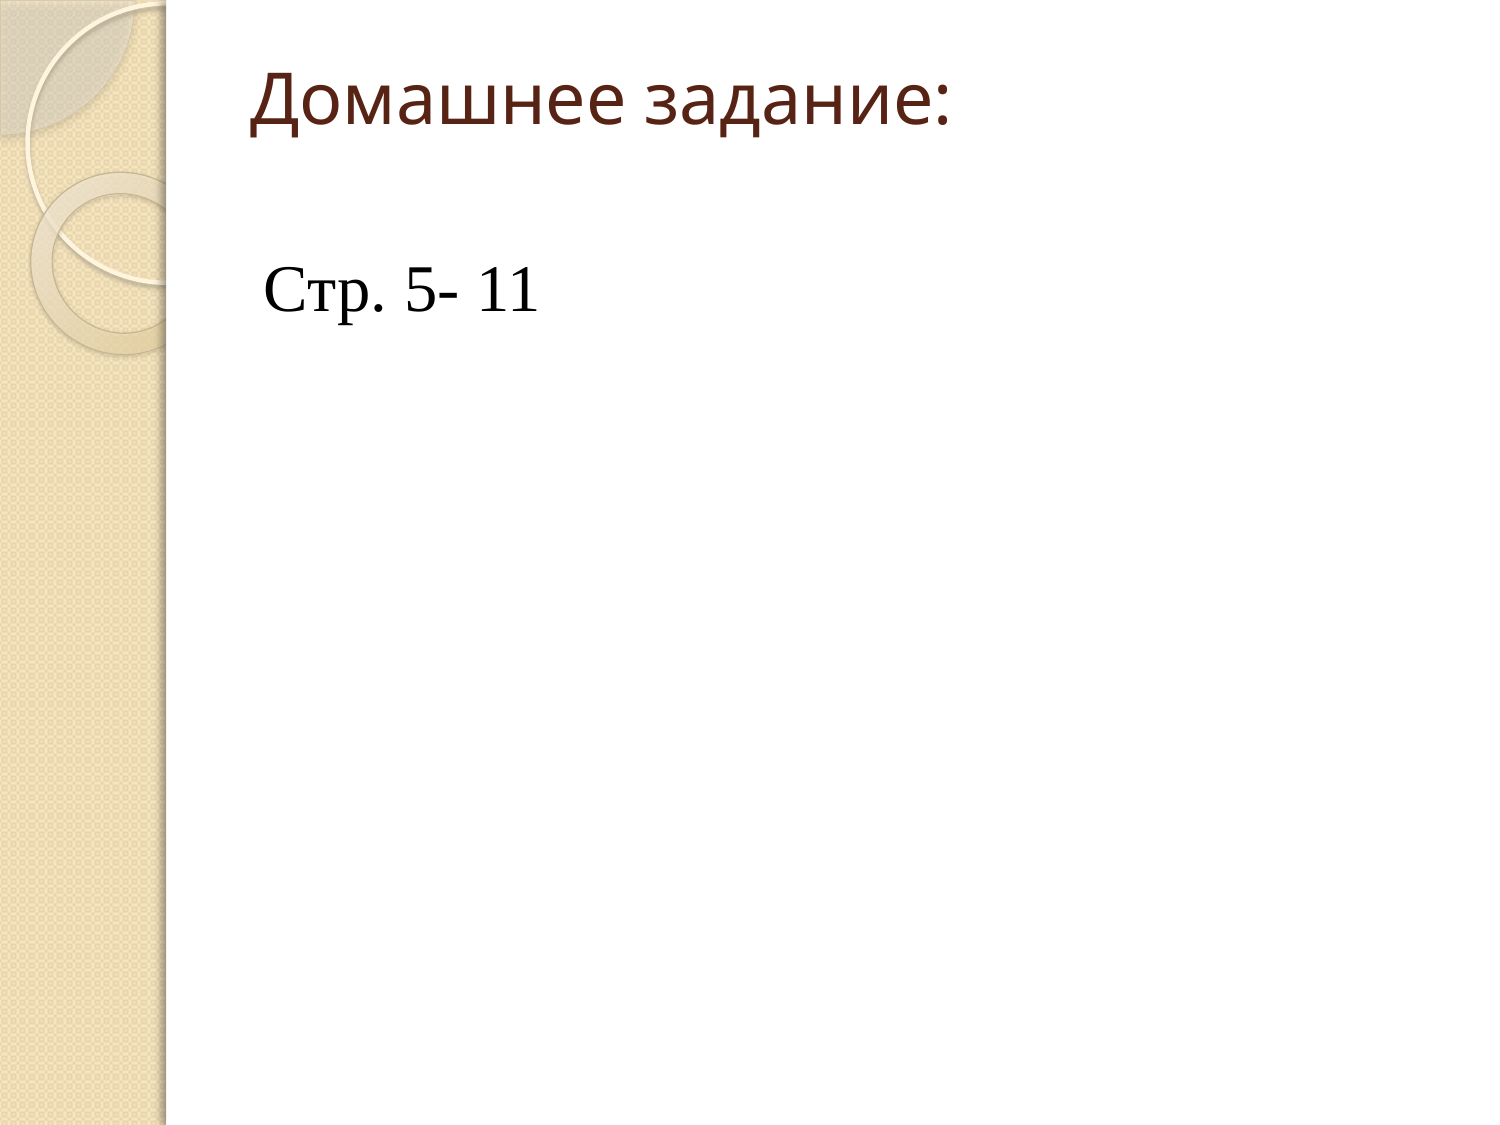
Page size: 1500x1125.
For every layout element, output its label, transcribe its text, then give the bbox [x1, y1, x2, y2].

title Домашнее задание: [235, 45, 1466, 233]
list Стр. 5- 11 [235, 237, 1466, 1026]
